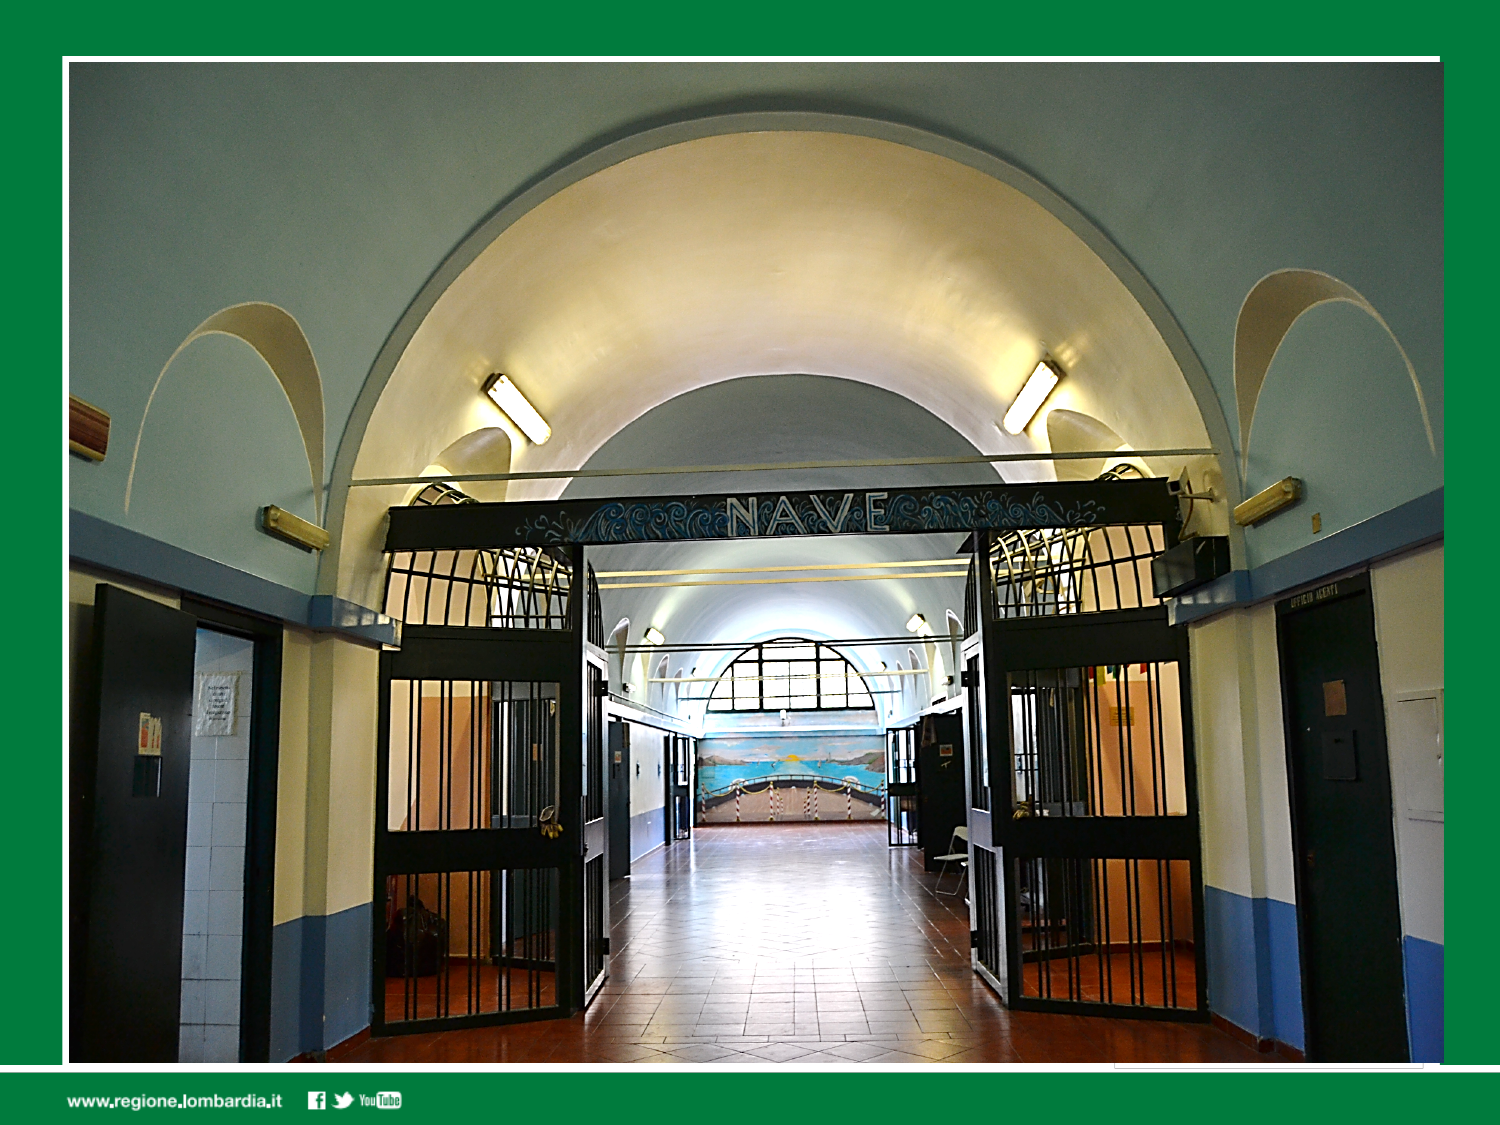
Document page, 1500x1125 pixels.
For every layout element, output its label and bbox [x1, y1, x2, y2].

picture [69, 62, 1444, 1063]
